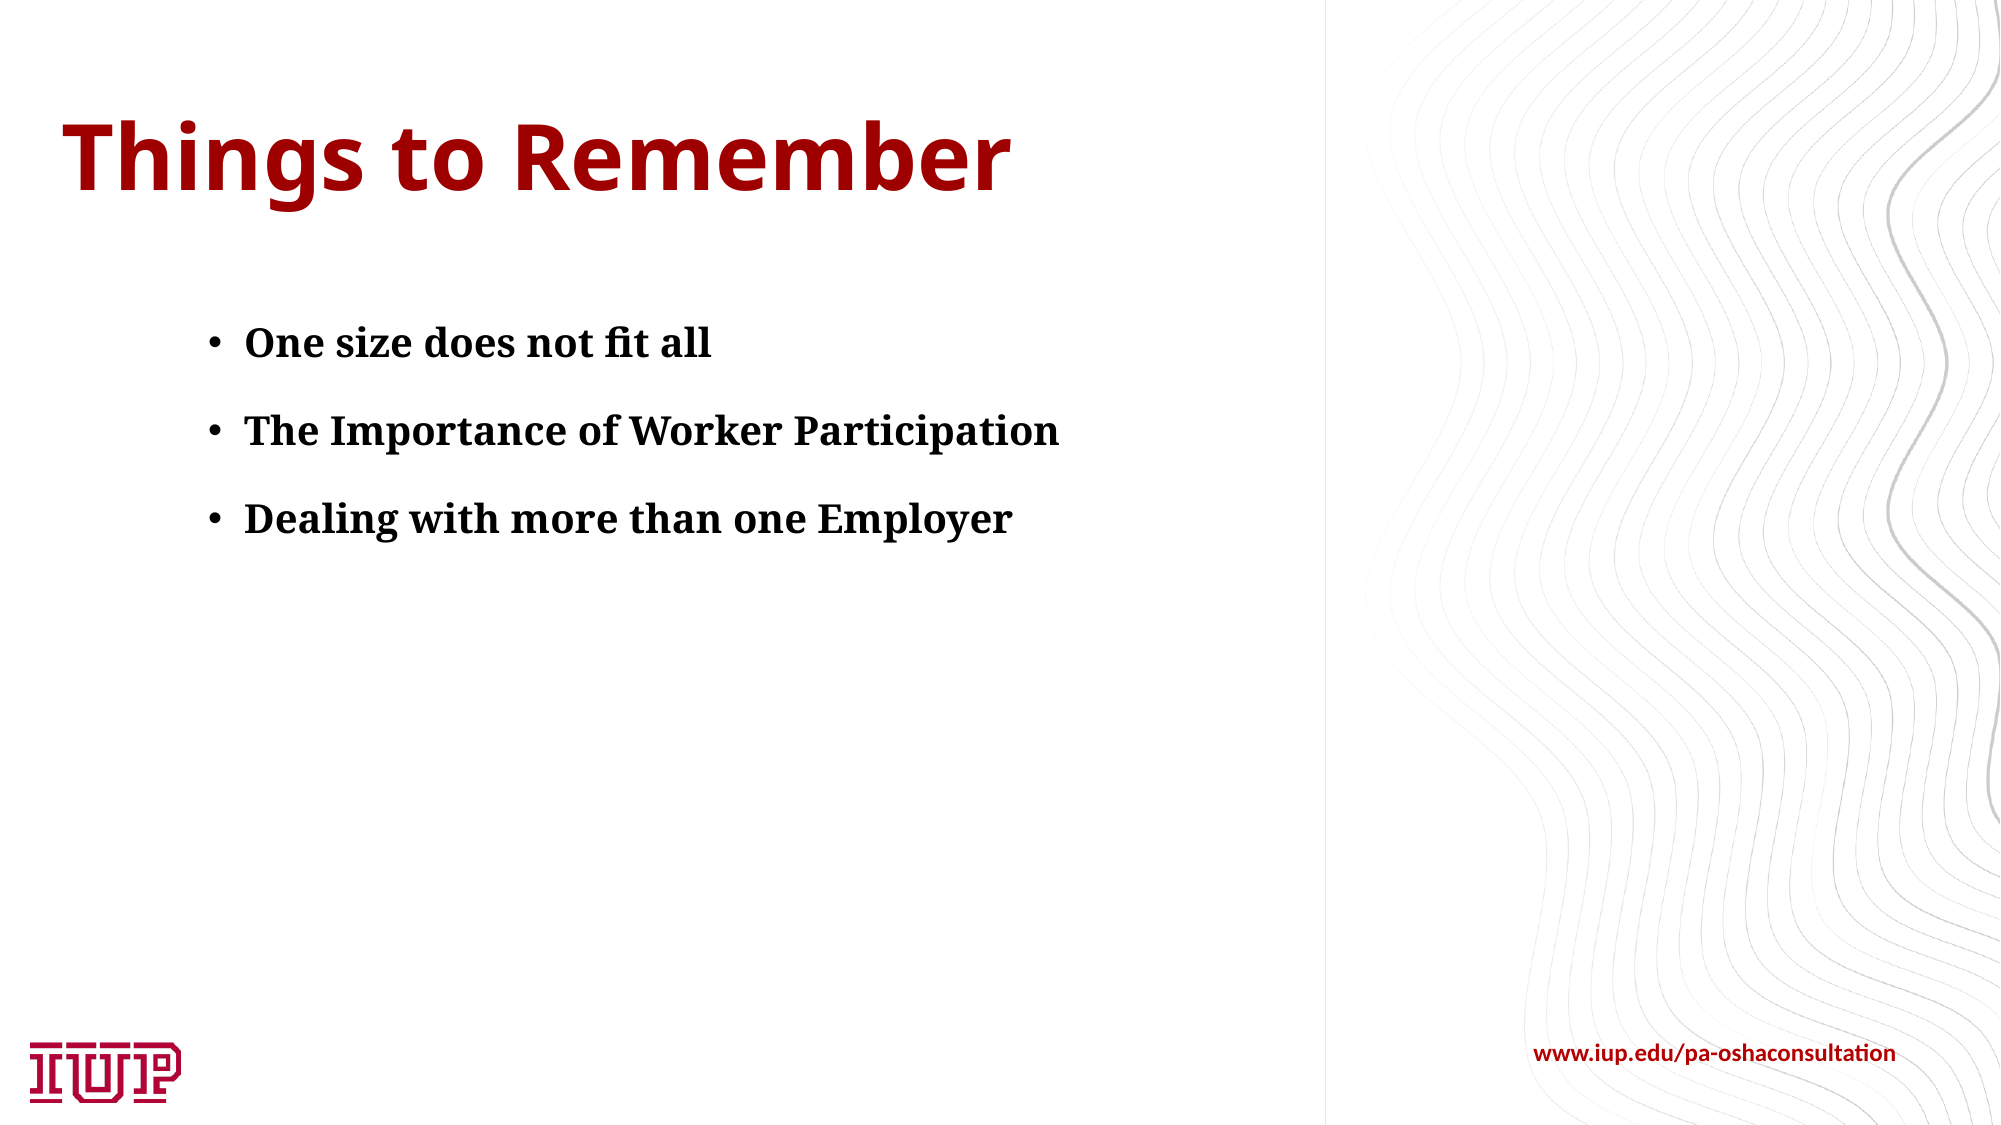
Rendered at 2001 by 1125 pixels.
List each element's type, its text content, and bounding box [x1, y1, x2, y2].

picture [1299, 0, 2000, 1125]
list One size does not fit all The Importance of Worker Participation Dealing with more than one Employer [193, 310, 1111, 588]
text_box www.iup.edu/pa-oshaconsultation [1518, 1028, 1944, 1074]
title Things to Remember [46, 59, 1750, 263]
